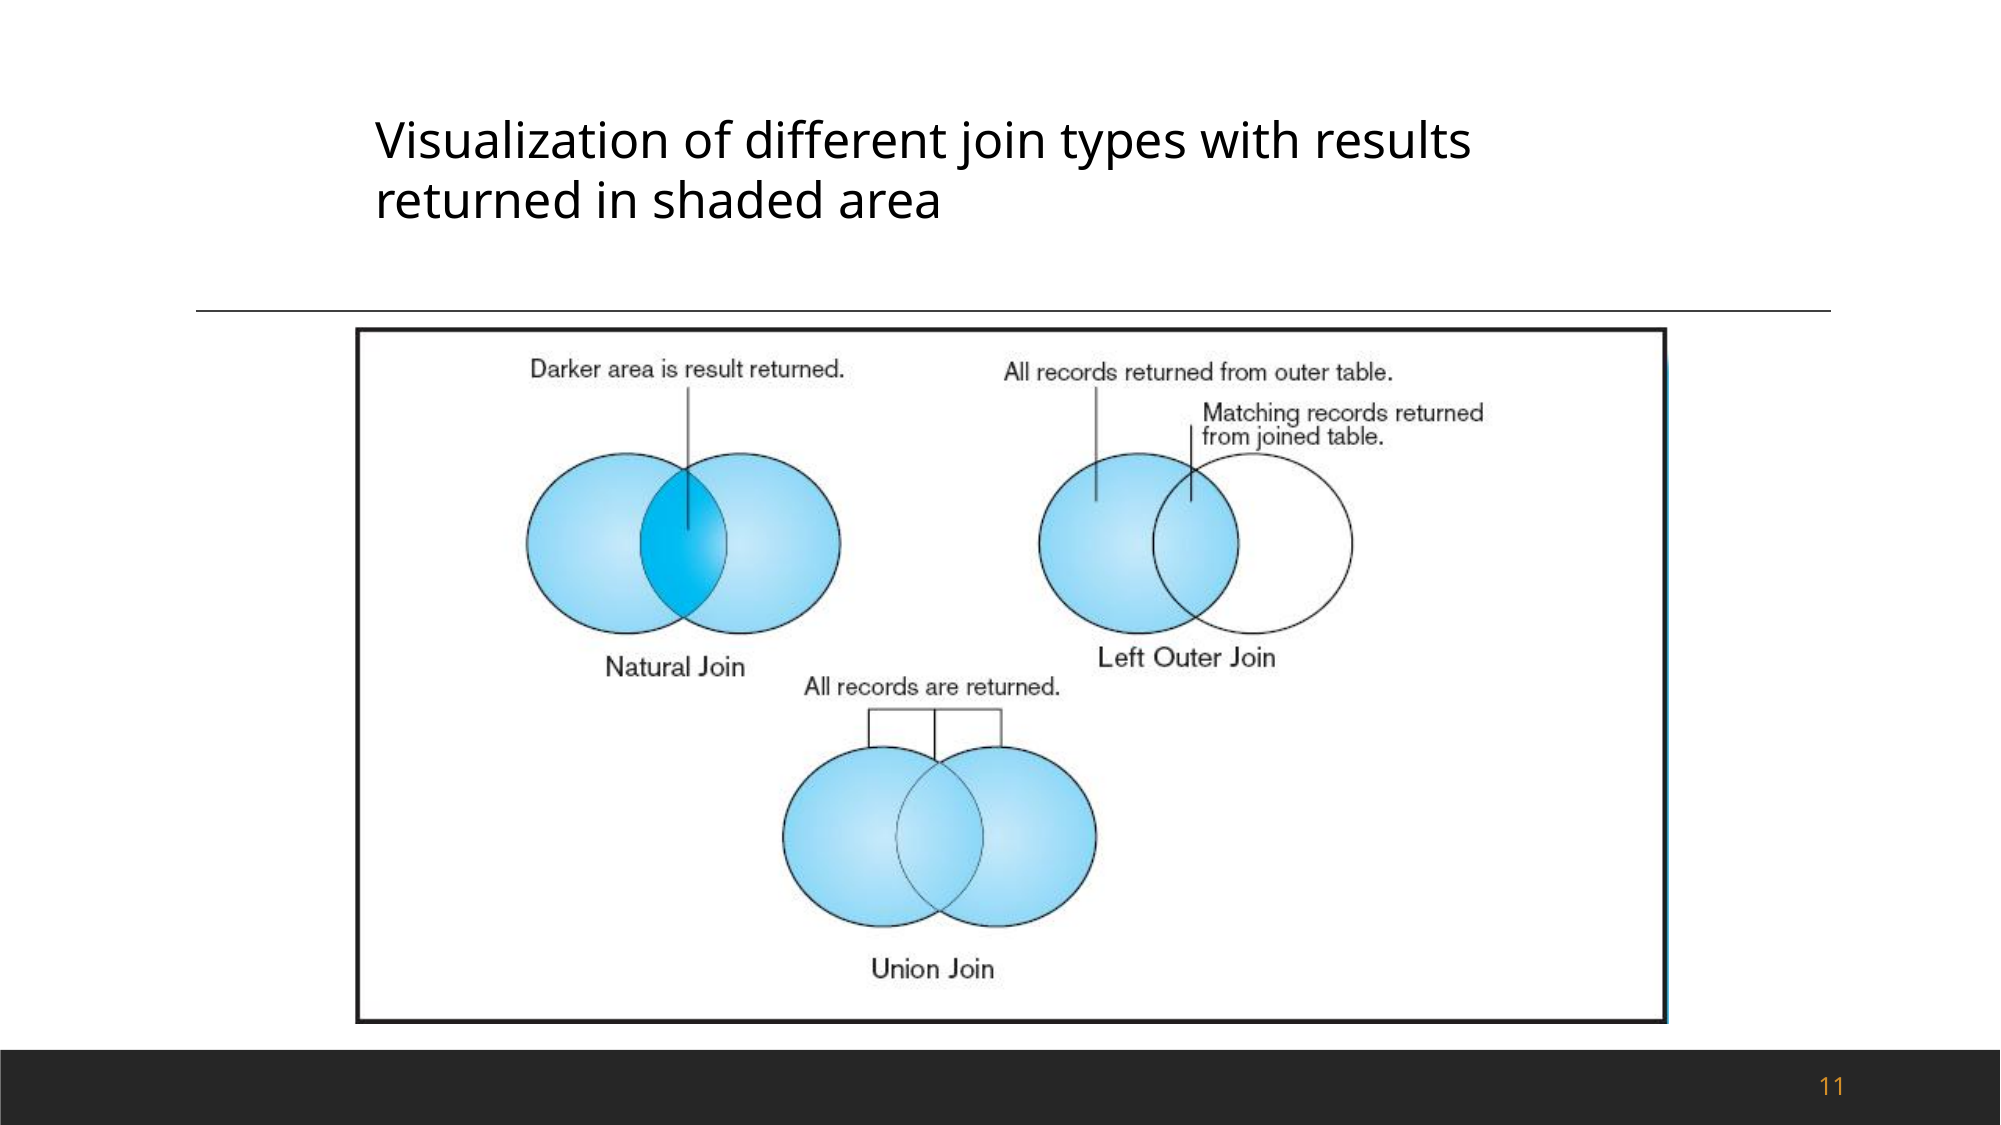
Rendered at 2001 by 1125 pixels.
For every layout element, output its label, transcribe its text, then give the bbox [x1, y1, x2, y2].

slide_number 11 [1803, 1057, 1932, 1118]
text_box Visualization of different join types with results returned in shaded area [360, 101, 1669, 237]
picture [353, 325, 1669, 1024]
